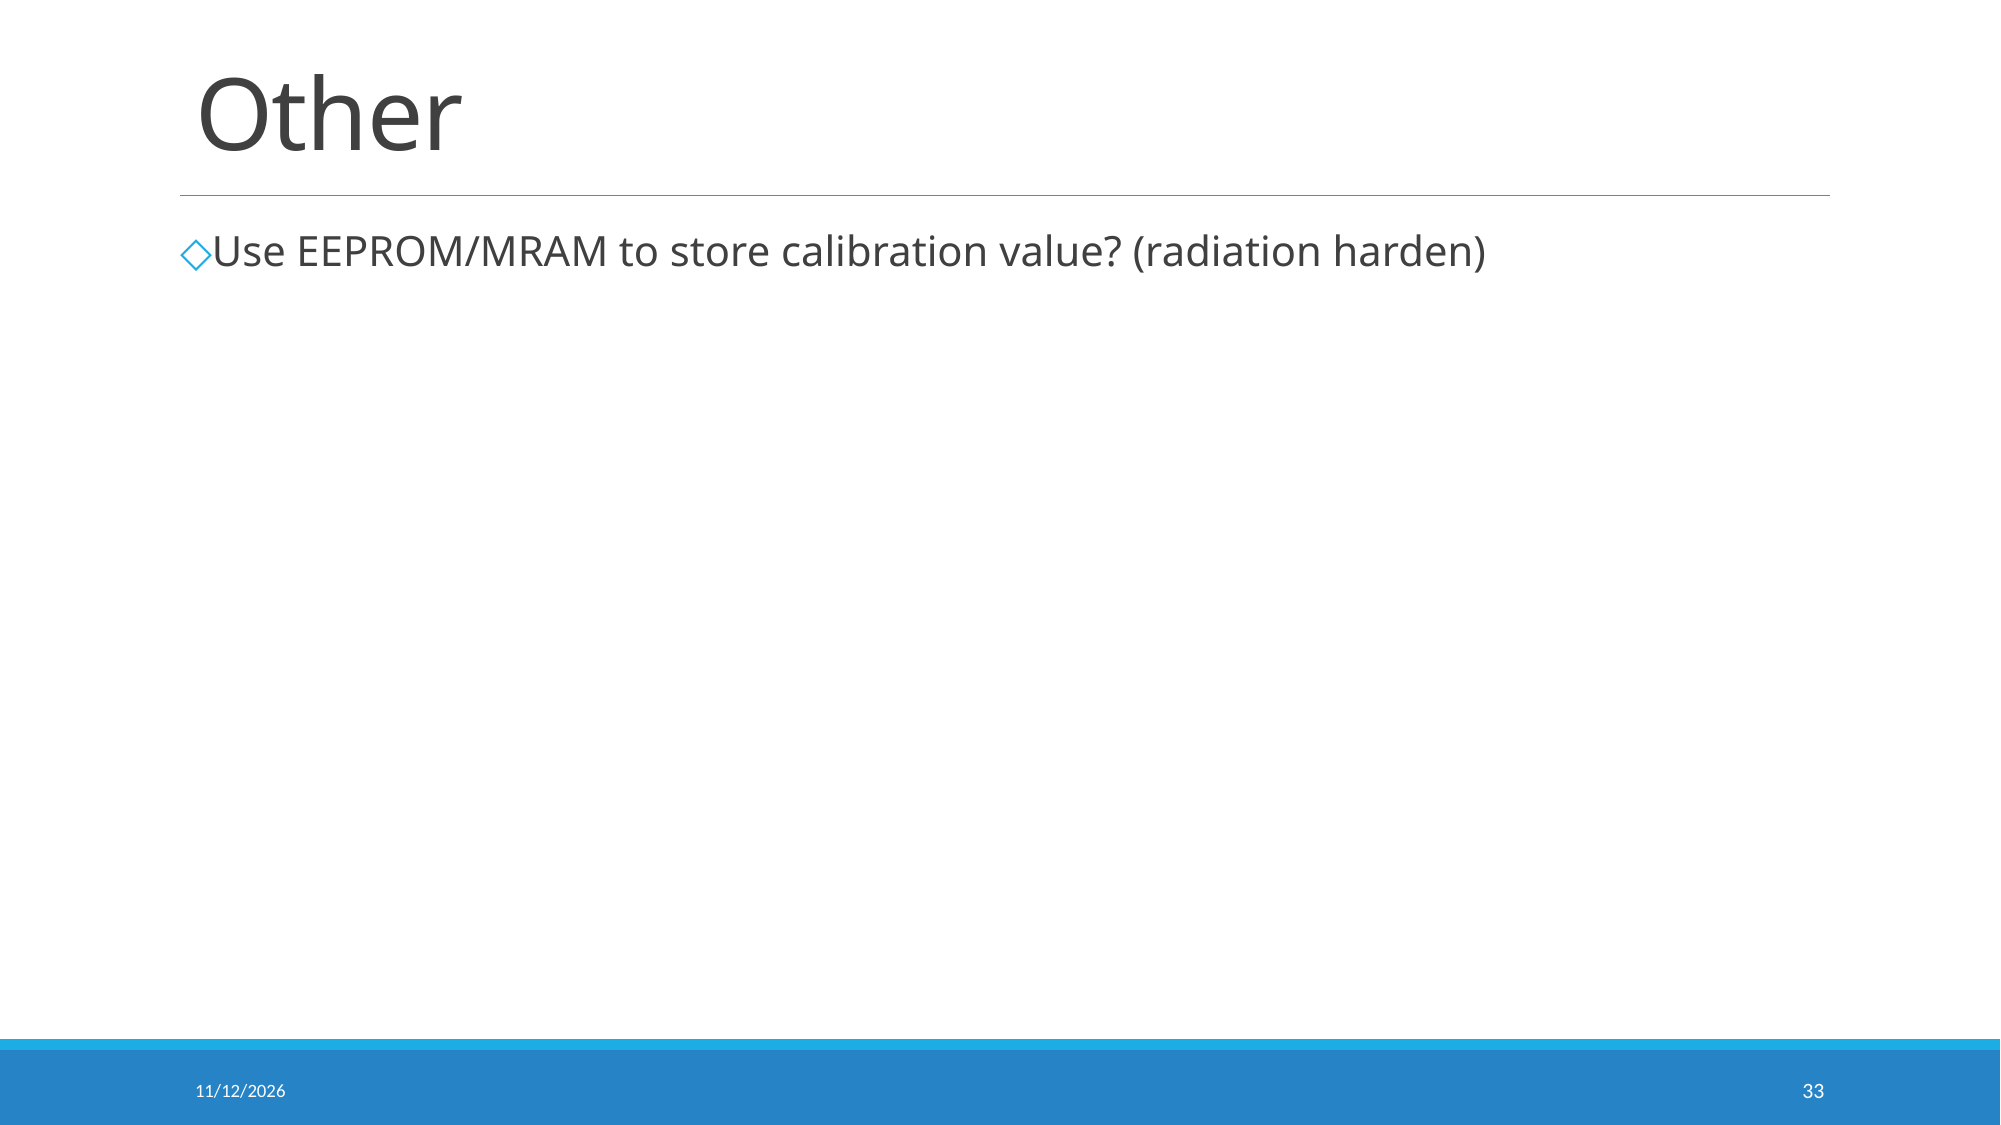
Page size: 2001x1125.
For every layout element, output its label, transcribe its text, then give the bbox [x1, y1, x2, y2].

list Use EEPROM/MRAM to store calibration value? (radiation harden) [180, 222, 1830, 284]
title Other [180, 47, 1830, 194]
slide_number 33 [1624, 1059, 1840, 1120]
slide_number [180, 1059, 586, 1120]
